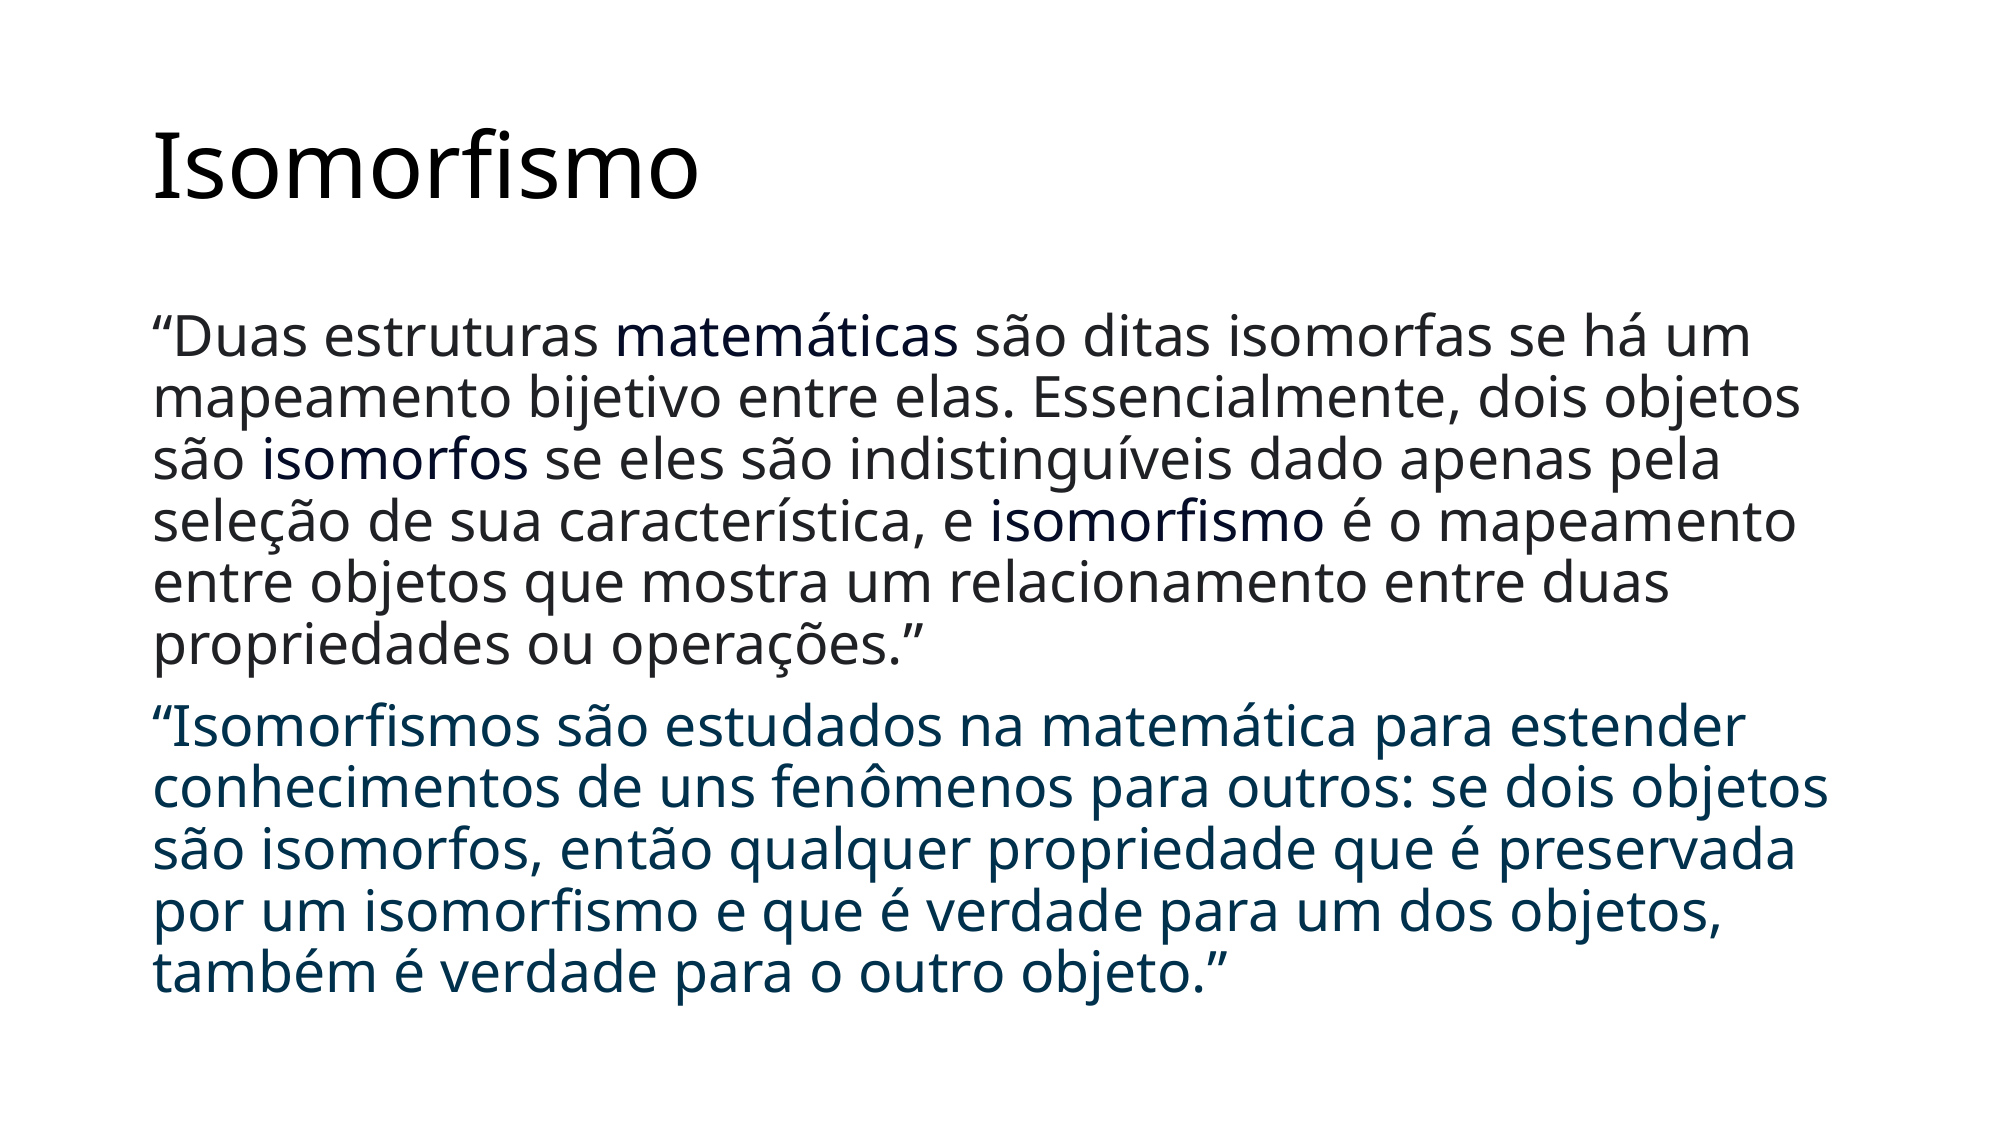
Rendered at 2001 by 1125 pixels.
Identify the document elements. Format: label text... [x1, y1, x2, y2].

title Isomorfismo [137, 59, 1863, 278]
list “Duas estruturas matemáticas são ditas isomorfas se há um mapeamento bijetivo entre elas. Essencialmente, dois objetos são isomorfos se eles são indistinguíveis dado apenas pela seleção de sua característica, e isomorfismo é o mapeamento entre objetos que mostra um relacionamento entre duas propriedades ou operações.” “Isomorfismos são estudados na matemática para estender conhecimentos de uns fenômenos para outros: se dois objetos são isomorfos, então qualquer propriedade que é preservada por um isomorfismo e que é verdade para um dos objetos, também é verdade para o outro objeto.” [137, 299, 1863, 1014]
